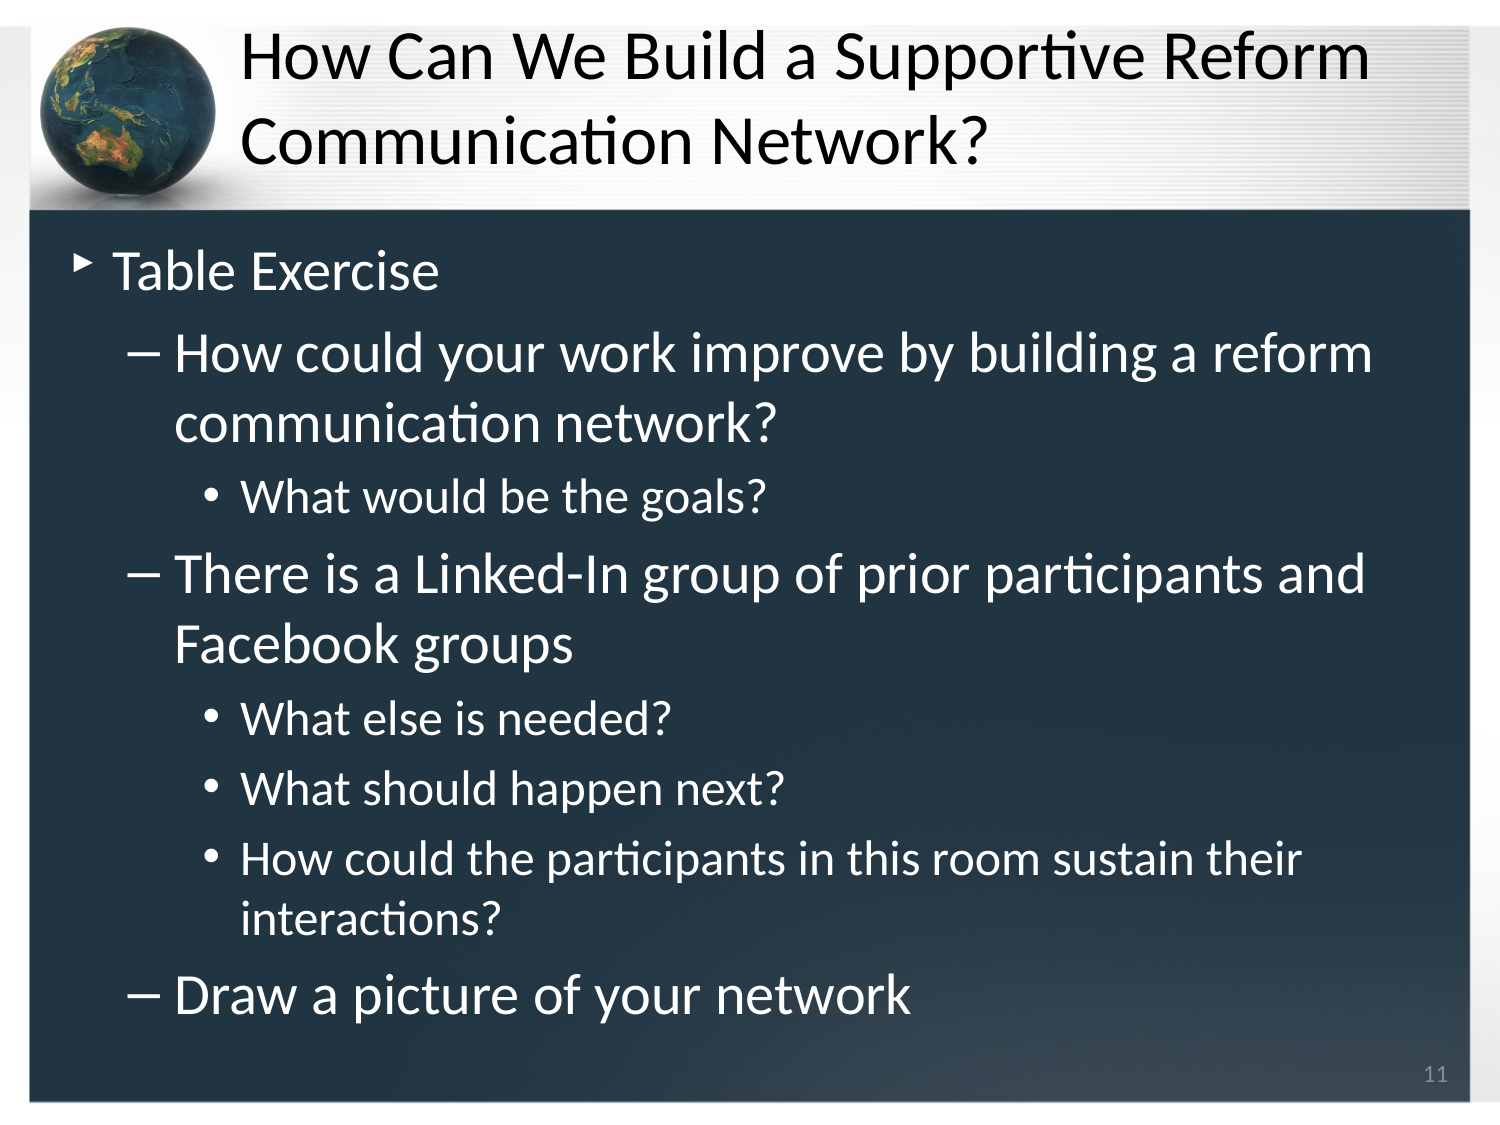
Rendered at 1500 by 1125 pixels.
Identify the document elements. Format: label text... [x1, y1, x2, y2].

picture [0, 0, 1500, 1125]
title How Can We Build a Supportive Reform Communication Network? [225, 0, 1425, 188]
list Table Exercise How could your work improve by building a reform communication network? What would be the goals? There is a Linked-In group of prior participants and Facebook groups What else is needed? What should happen next? How could the participants in this room sustain their interactions? Draw a picture of your network [37, 224, 1463, 1088]
slide_number 11 [1113, 1042, 1464, 1103]
